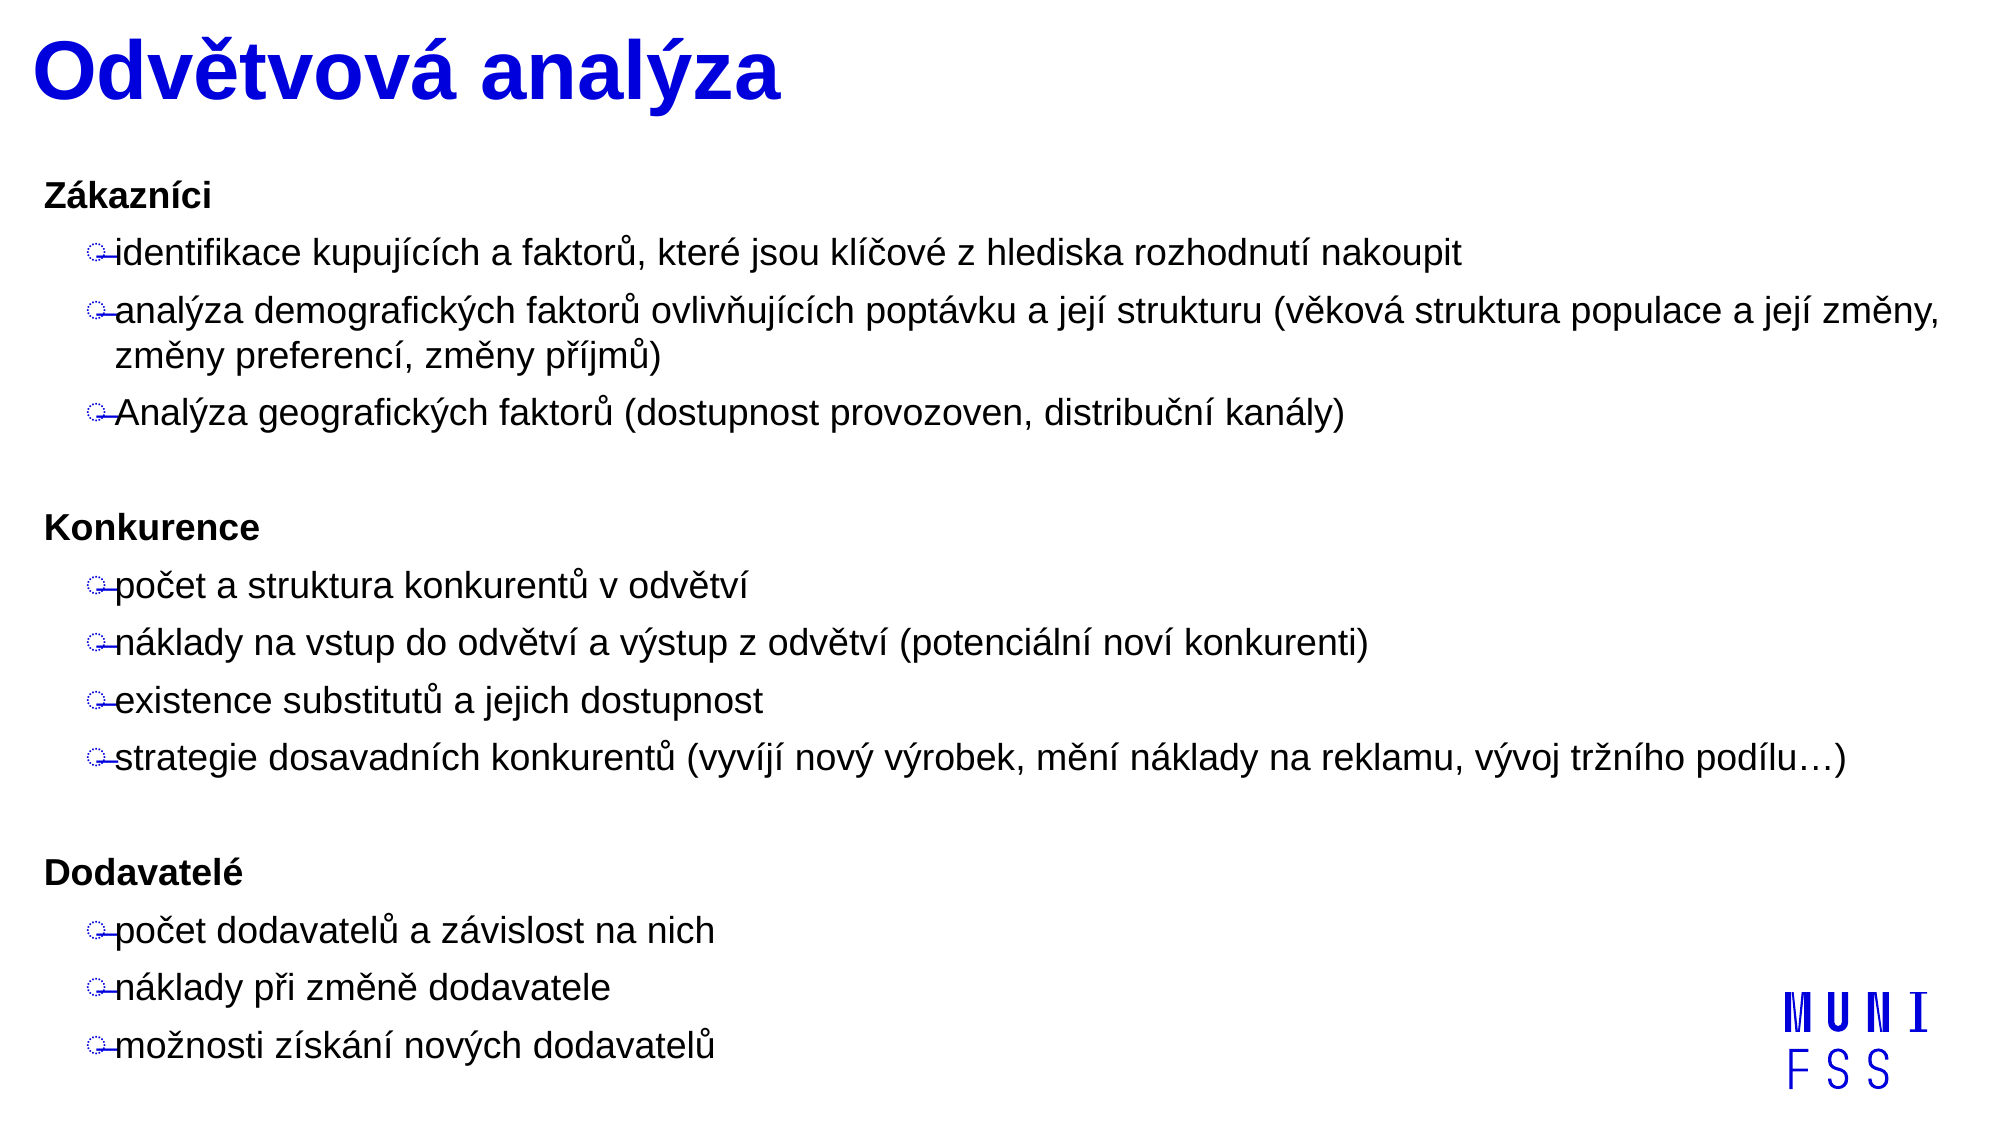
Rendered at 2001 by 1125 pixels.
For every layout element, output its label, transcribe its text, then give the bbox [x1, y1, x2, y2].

list Zákazníci identifikace kupujících a faktorů, které jsou klíčové z hlediska rozhodnutí nakoupit analýza demografických faktorů ovlivňujících poptávku a její strukturu (věková struktura populace a její změny, změny preferencí, změny příjmů) Analýza geografických faktorů (dostupnost provozoven, distribuční kanály) Konkurence počet a struktura konkurentů v odvětví náklady na vstup do odvětví a výstup z odvětví (potenciální noví konkurenti) existence substitutů a jejich dostupnost strategie dosavadních konkurentů (vyvíjí nový výrobek, mění náklady na reklamu, vývoj tržního podílu…) Dodavatelé počet dodavatelů a závislost na nich náklady při změně dodavatele možnosti získání nových dodavatelů [32, 170, 1953, 1125]
title Odvětvová analýza [32, 33, 1307, 192]
